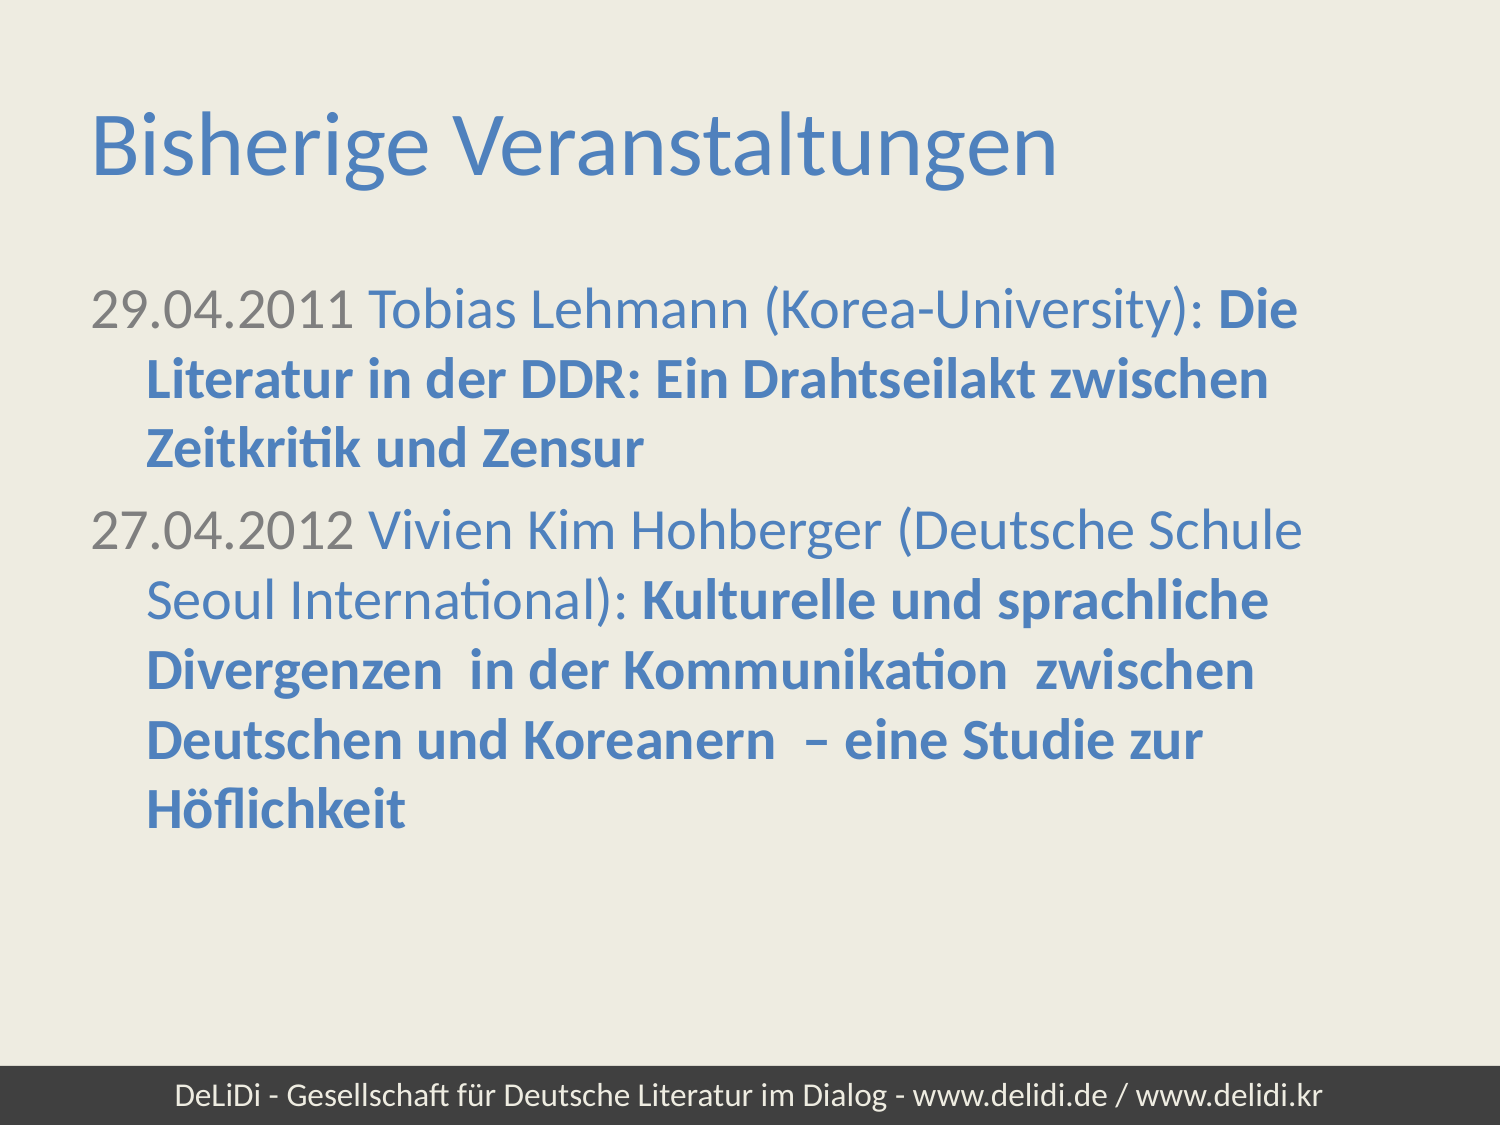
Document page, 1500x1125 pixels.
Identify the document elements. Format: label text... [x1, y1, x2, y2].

title Bisherige Veranstaltungen [75, 45, 1425, 233]
list 29.04.2011 Tobias Lehmann (Korea-University): Die Literatur in der DDR: Ein Drahtseilakt zwischen Zeitkritik und Zensur 27.04.2012 Vivien Kim Hohberger (Deutsche Schule Seoul International): Kulturelle und sprachliche Divergenzen in der Kommunikation zwischen Deutschen und Koreanern – eine Studie zur Höflichkeit [75, 262, 1425, 1005]
